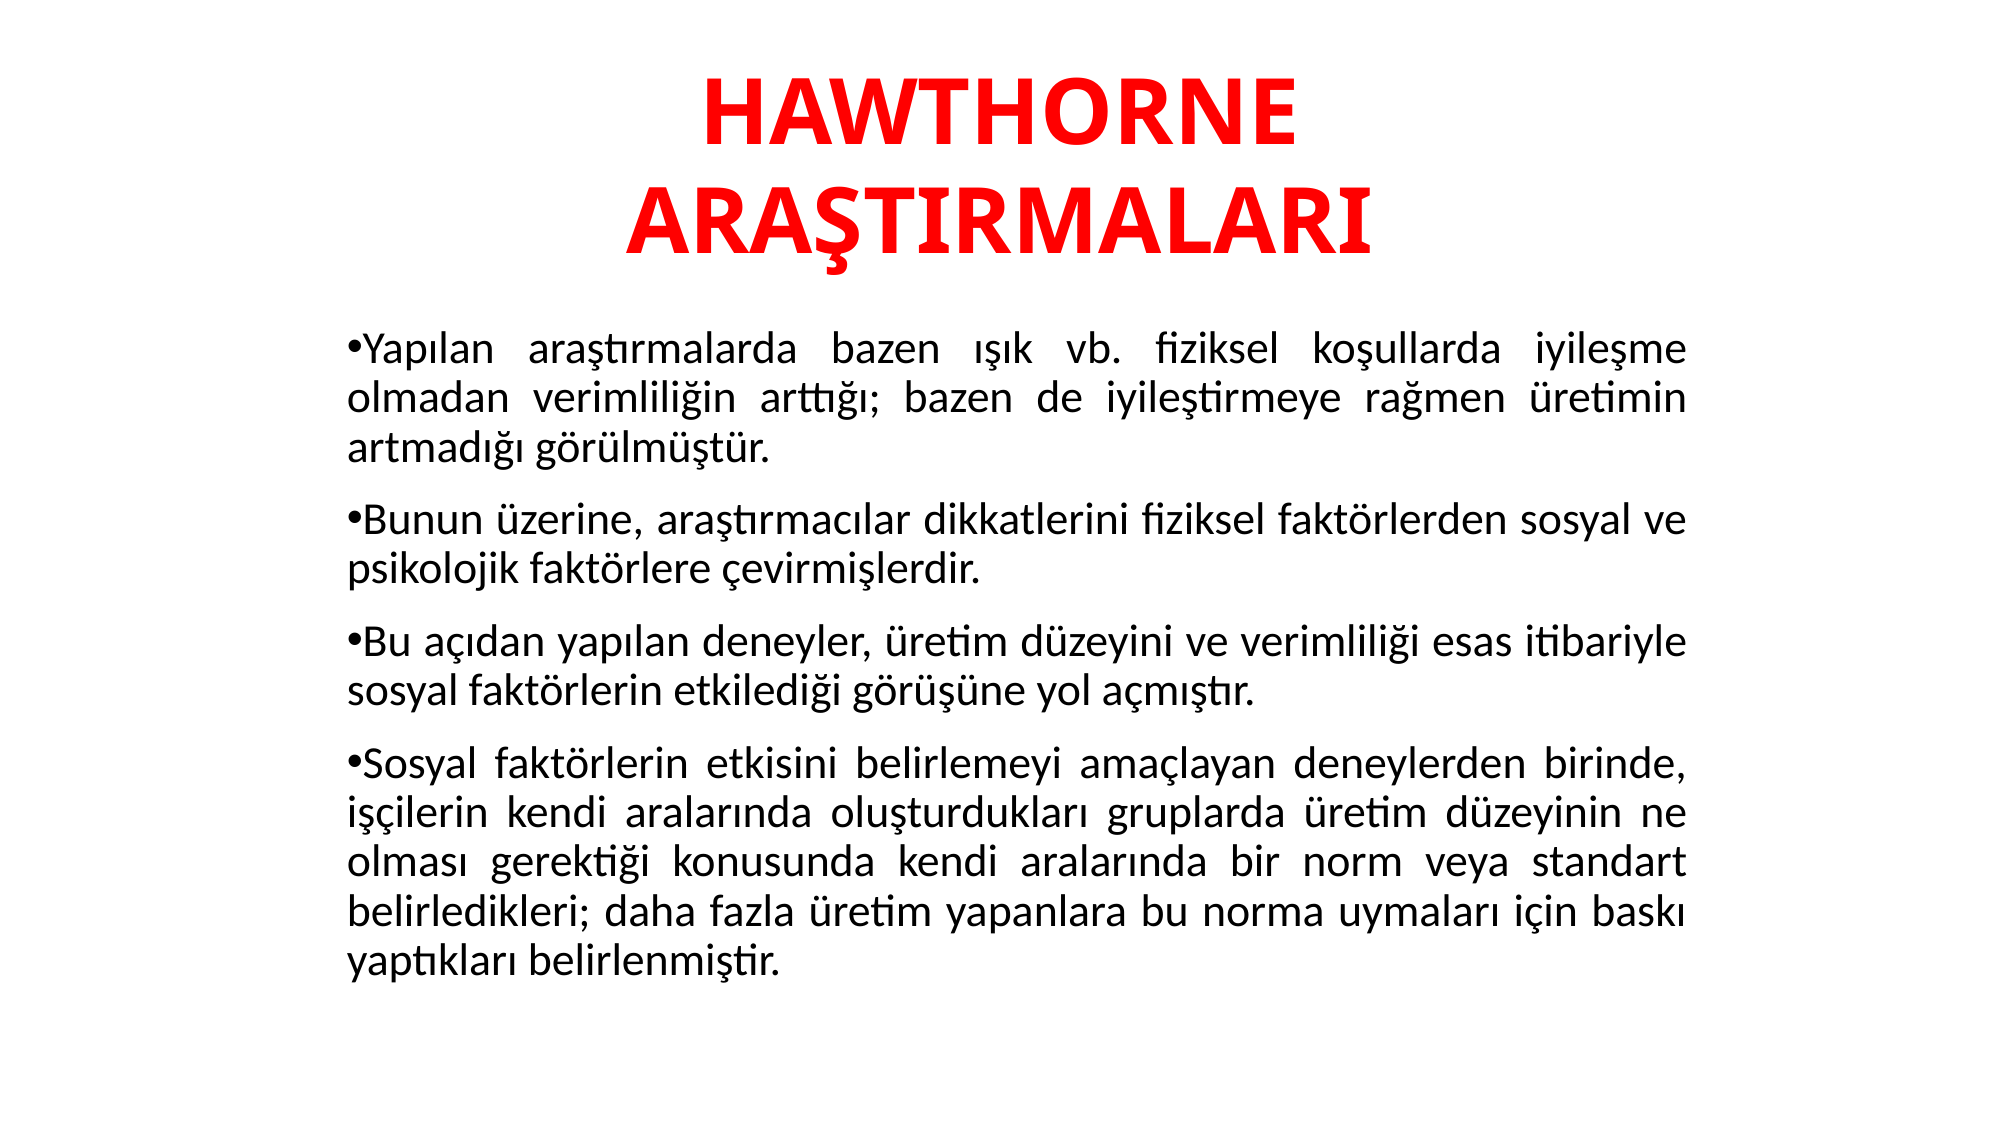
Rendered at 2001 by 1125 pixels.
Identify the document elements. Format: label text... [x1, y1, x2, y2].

text_box Yapılan araştırmalarda bazen ışık vb. fiziksel koşullarda iyileşme olmadan verimliliğin arttığı; bazen de iyileştirmeye rağmen üretimin artmadığı görülmüştür. Bunun üzerine, araştırmacılar dikkatlerini fiziksel faktörlerden sosyal ve psikolojik faktörlere çevirmişlerdir. Bu açıdan yapılan deneyler, üretim düzeyini ve verimliliği esas itibariyle sosyal faktörlerin etkilediği görüşüne yol açmıştır. Sosyal faktörlerin etkisini belirlemeyi amaçlayan deneylerden birinde, işçilerin kendi aralarında oluşturdukları gruplarda üretim düzeyinin ne olması gerektiği konusunda kendi aralarında bir norm veya standart belirledikleri; daha fazla üretim yapanlara bu norma uymaları için baskı yaptıkları belirlenmiştir. [332, 316, 1704, 1048]
text_box HAWTHORNE ARAŞTIRMALARI [324, 45, 1675, 233]
